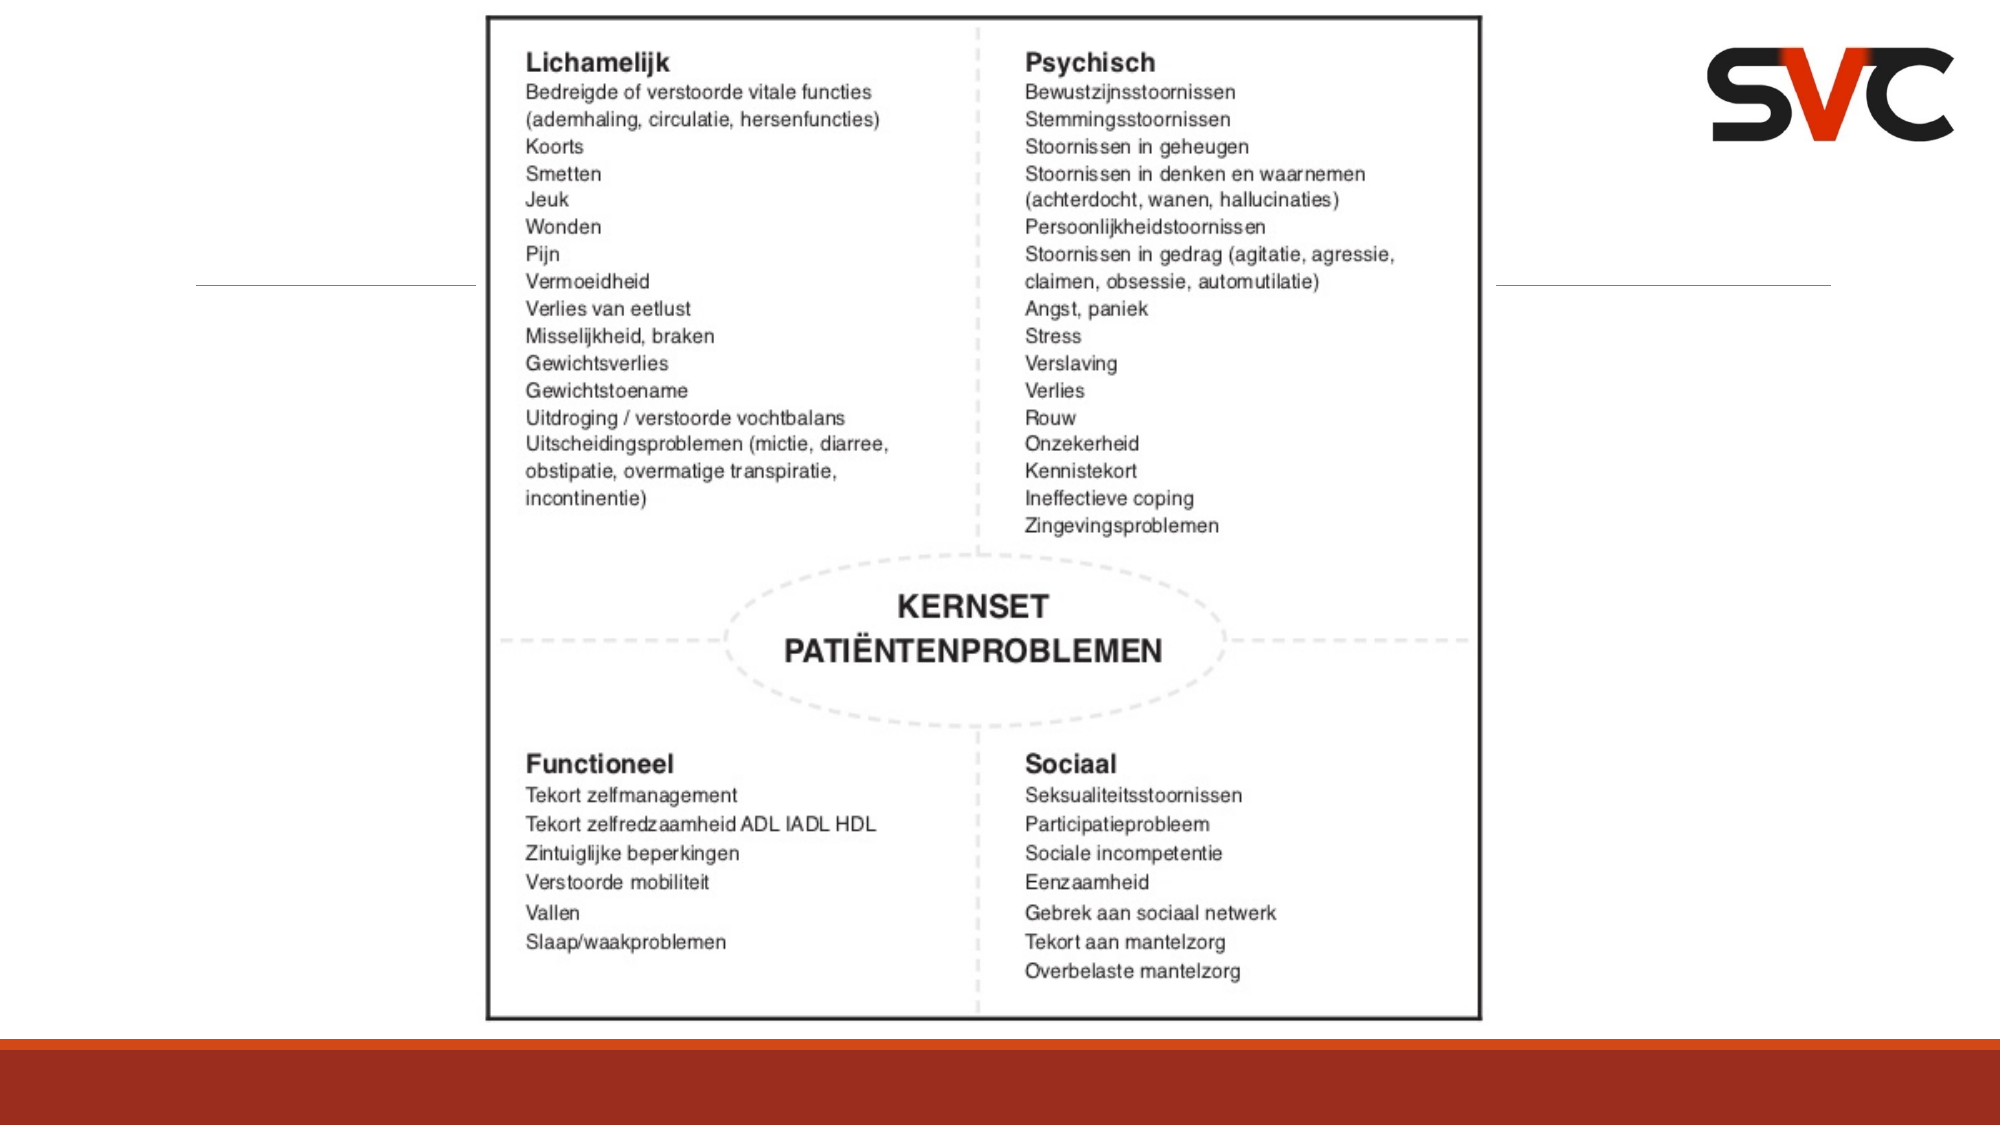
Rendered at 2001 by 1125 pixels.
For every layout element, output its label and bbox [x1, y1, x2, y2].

picture [1705, 46, 1955, 143]
picture [475, 0, 1497, 1026]
